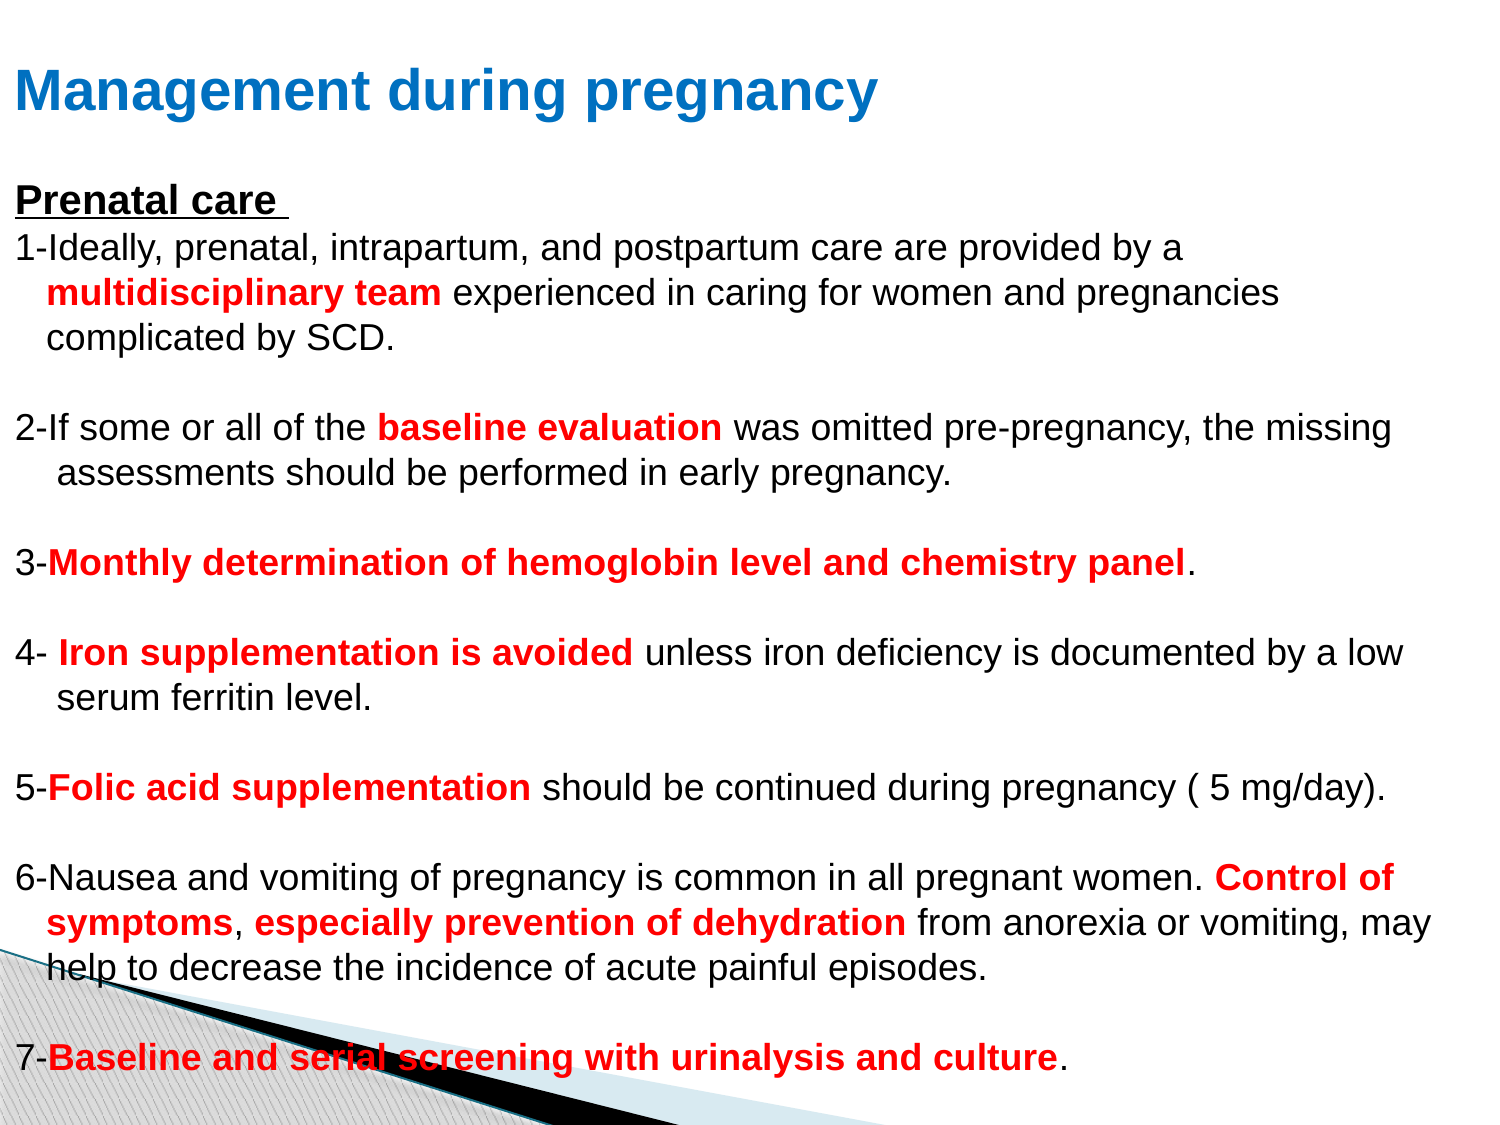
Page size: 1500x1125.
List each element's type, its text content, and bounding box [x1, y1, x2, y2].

text_box Management during pregnancy Prenatal care 1-Ideally, prenatal, intrapartum, and postpartum care are provided by a multidisciplinary team experienced in caring for women and pregnancies complicated by SCD. 2-If some or all of the baseline evaluation was omitted pre-pregnancy, the missing assessments should be performed in early pregnancy. 3-Monthly determination of hemoglobin level and chemistry panel. 4- Iron supplementation is avoided unless iron deficiency is documented by a low serum ferritin level. 5-Folic acid supplementation should be continued during pregnancy ( 5 mg/day). 6-Nausea and vomiting of pregnancy is common in all pregnant women. Control of symptoms, especially prevention of dehydration from anorexia or vomiting, may help to decrease the incidence of acute painful episodes. 7-Baseline and serial screening with urinalysis and culture. [0, 0, 1500, 1085]
